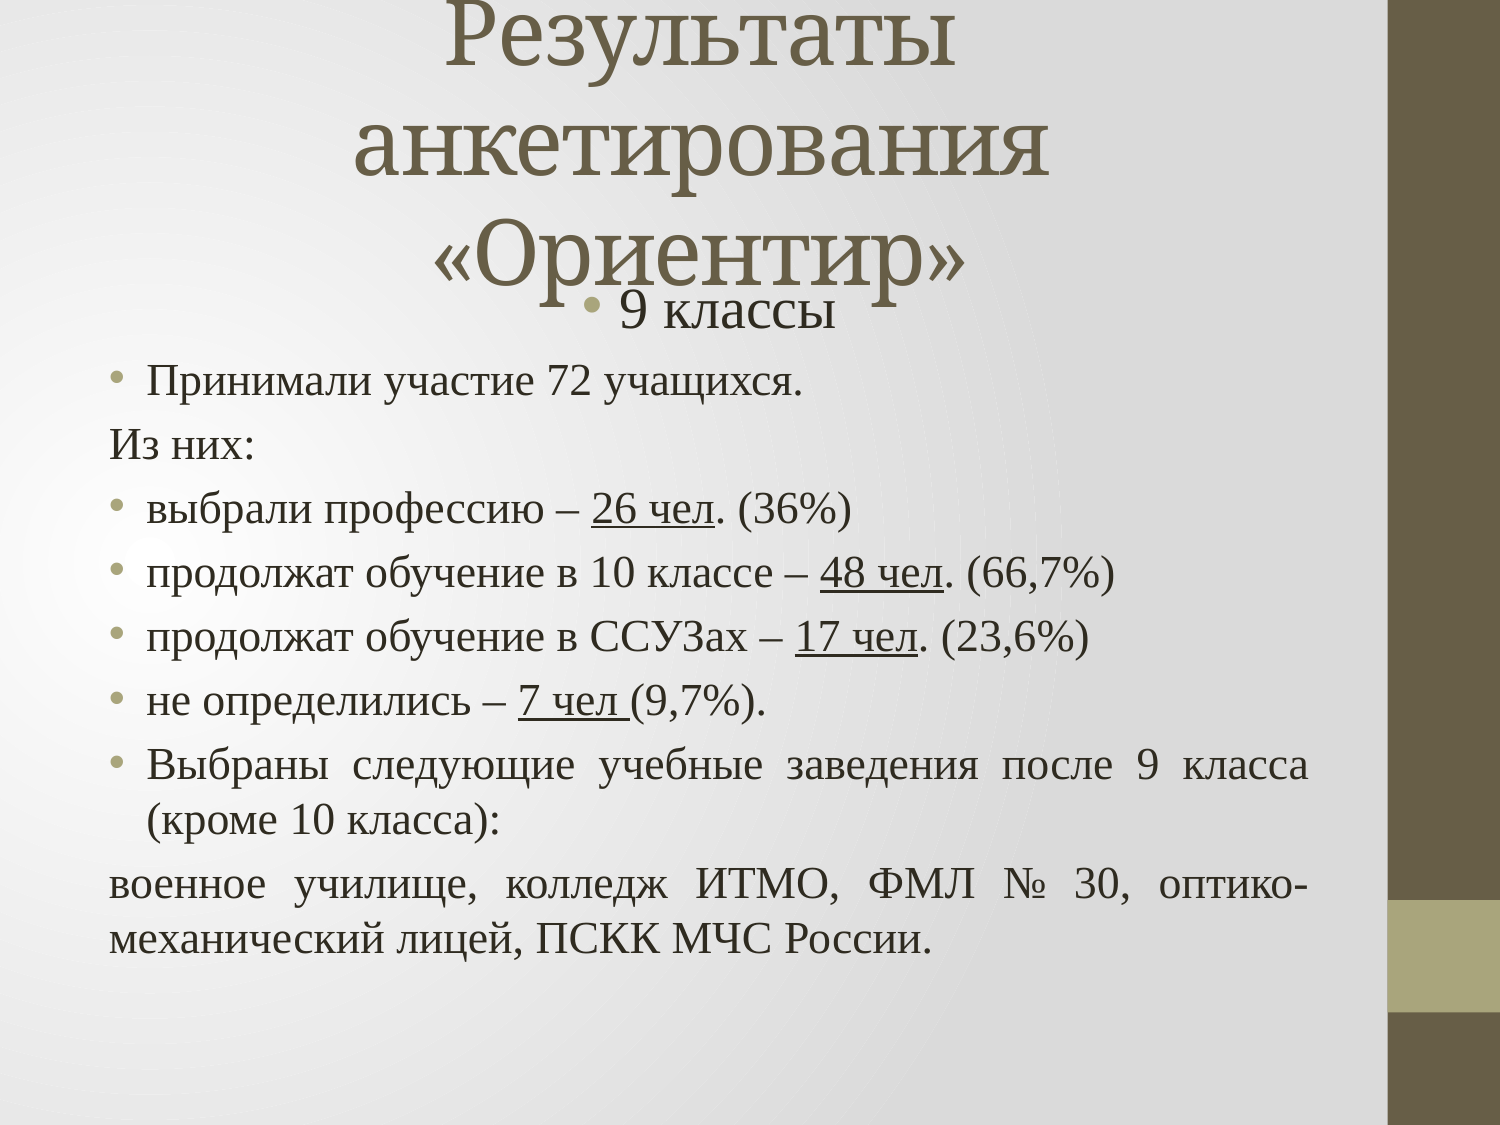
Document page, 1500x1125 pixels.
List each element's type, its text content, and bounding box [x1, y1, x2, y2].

list 9 классы Принимали участие 72 учащихся. Из них: выбрали профессию – 26 чел. (36%) продолжат обучение в 10 классе – 48 чел. (66,7%) продолжат обучение в ССУЗах – 17 чел. (23,6%) не определились – 7 чел (9,7%). Выбраны следующие учебные заведения после 9 класса (кроме 10 класса): военное училище, колледж ИТМО, ФМЛ № 30, оптико-механический лицей, ПСКК МЧС России. [75, 262, 1325, 1050]
title Результаты анкетирования «Ориентир» [75, 45, 1325, 233]
